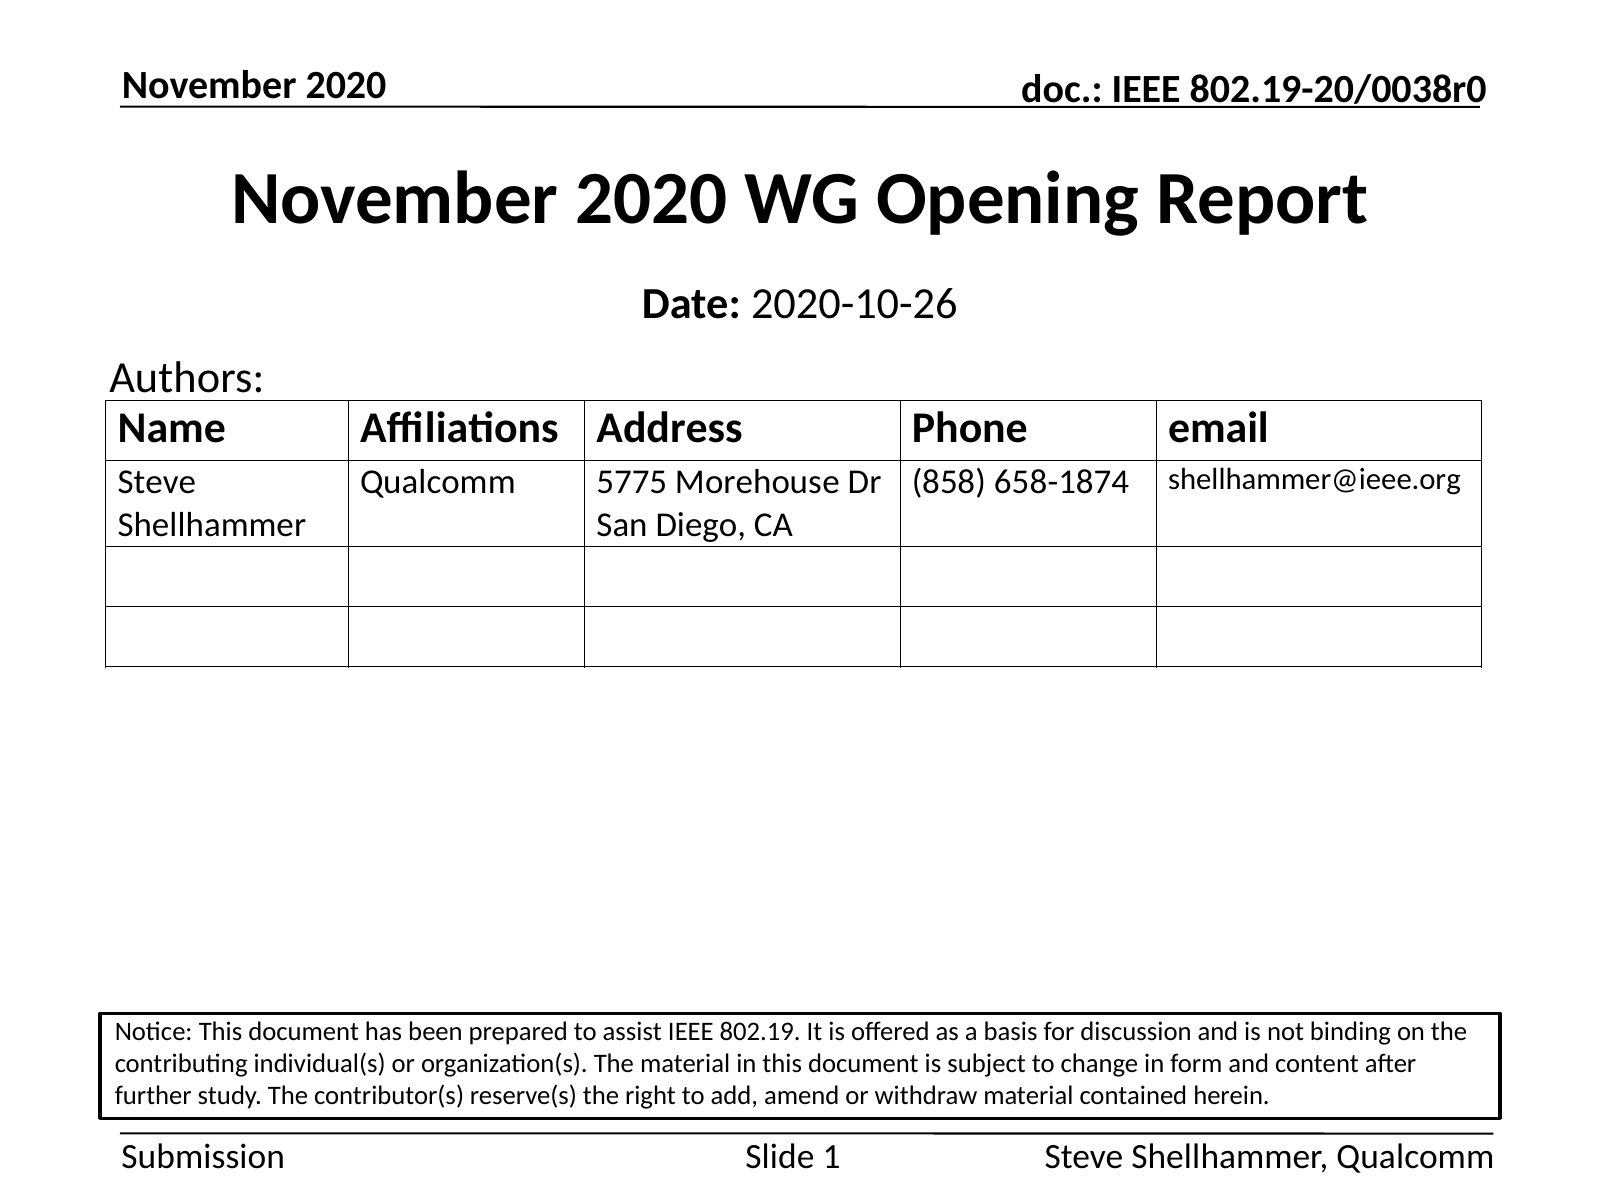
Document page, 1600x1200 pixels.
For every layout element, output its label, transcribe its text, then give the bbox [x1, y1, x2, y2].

footer Steve Shellhammer, Qualcomm [962, 1132, 1495, 1165]
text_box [99, 1006, 1501, 1121]
slide_number Slide 1 [733, 1132, 854, 1197]
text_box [89, 399, 1511, 840]
list Date: 2020-10-26 [119, 266, 1481, 337]
text_box Authors: [93, 339, 347, 398]
title November 2020 WG Opening Report [119, 119, 1481, 266]
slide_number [121, 58, 526, 107]
